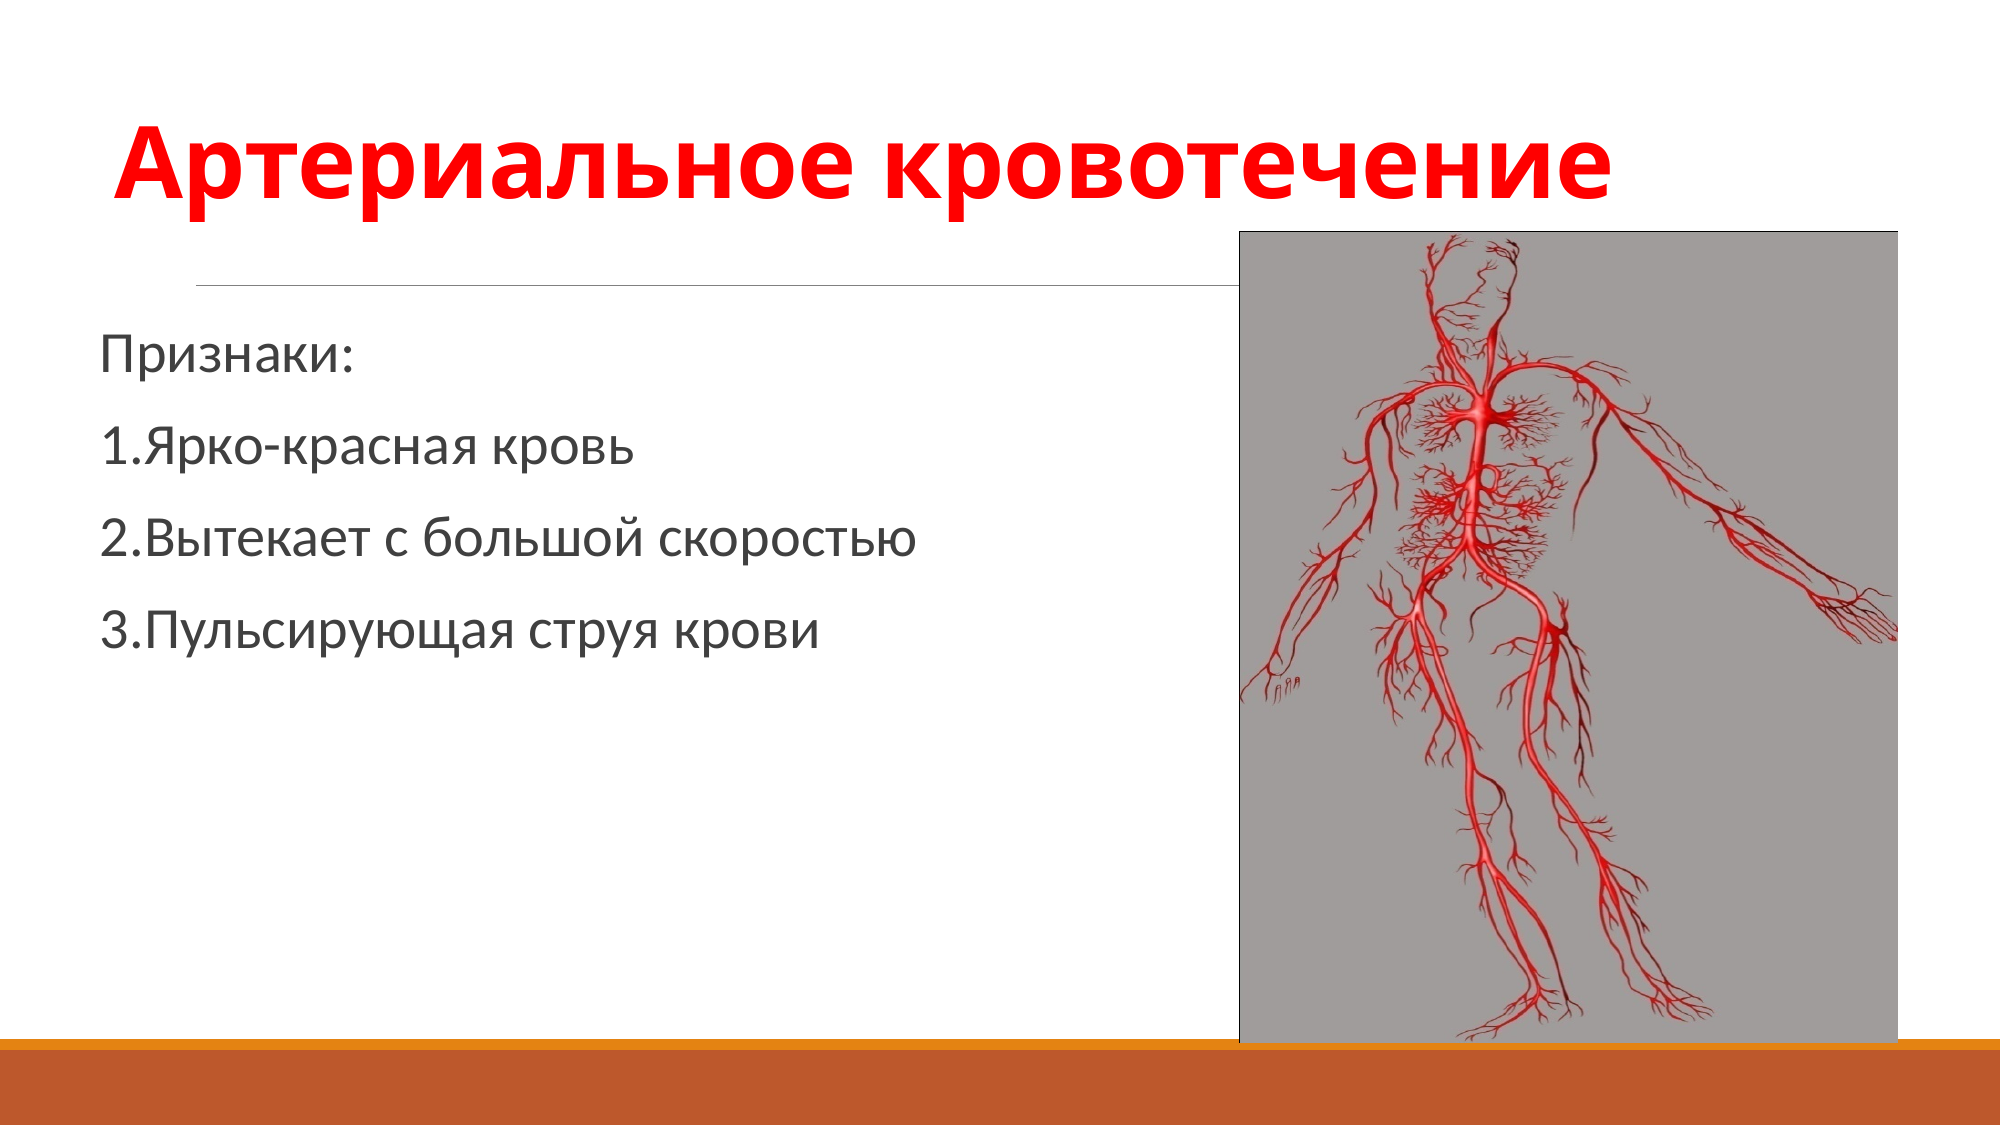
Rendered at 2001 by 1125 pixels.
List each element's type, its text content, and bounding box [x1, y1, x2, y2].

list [1239, 231, 1898, 1044]
list Признаки: 1.Ярко-красная кровь 2.Вытекает с большой скоростью 3.Пульсирующая струя крови [99, 314, 984, 1006]
title Артериальное кровотечение [99, 49, 1867, 227]
